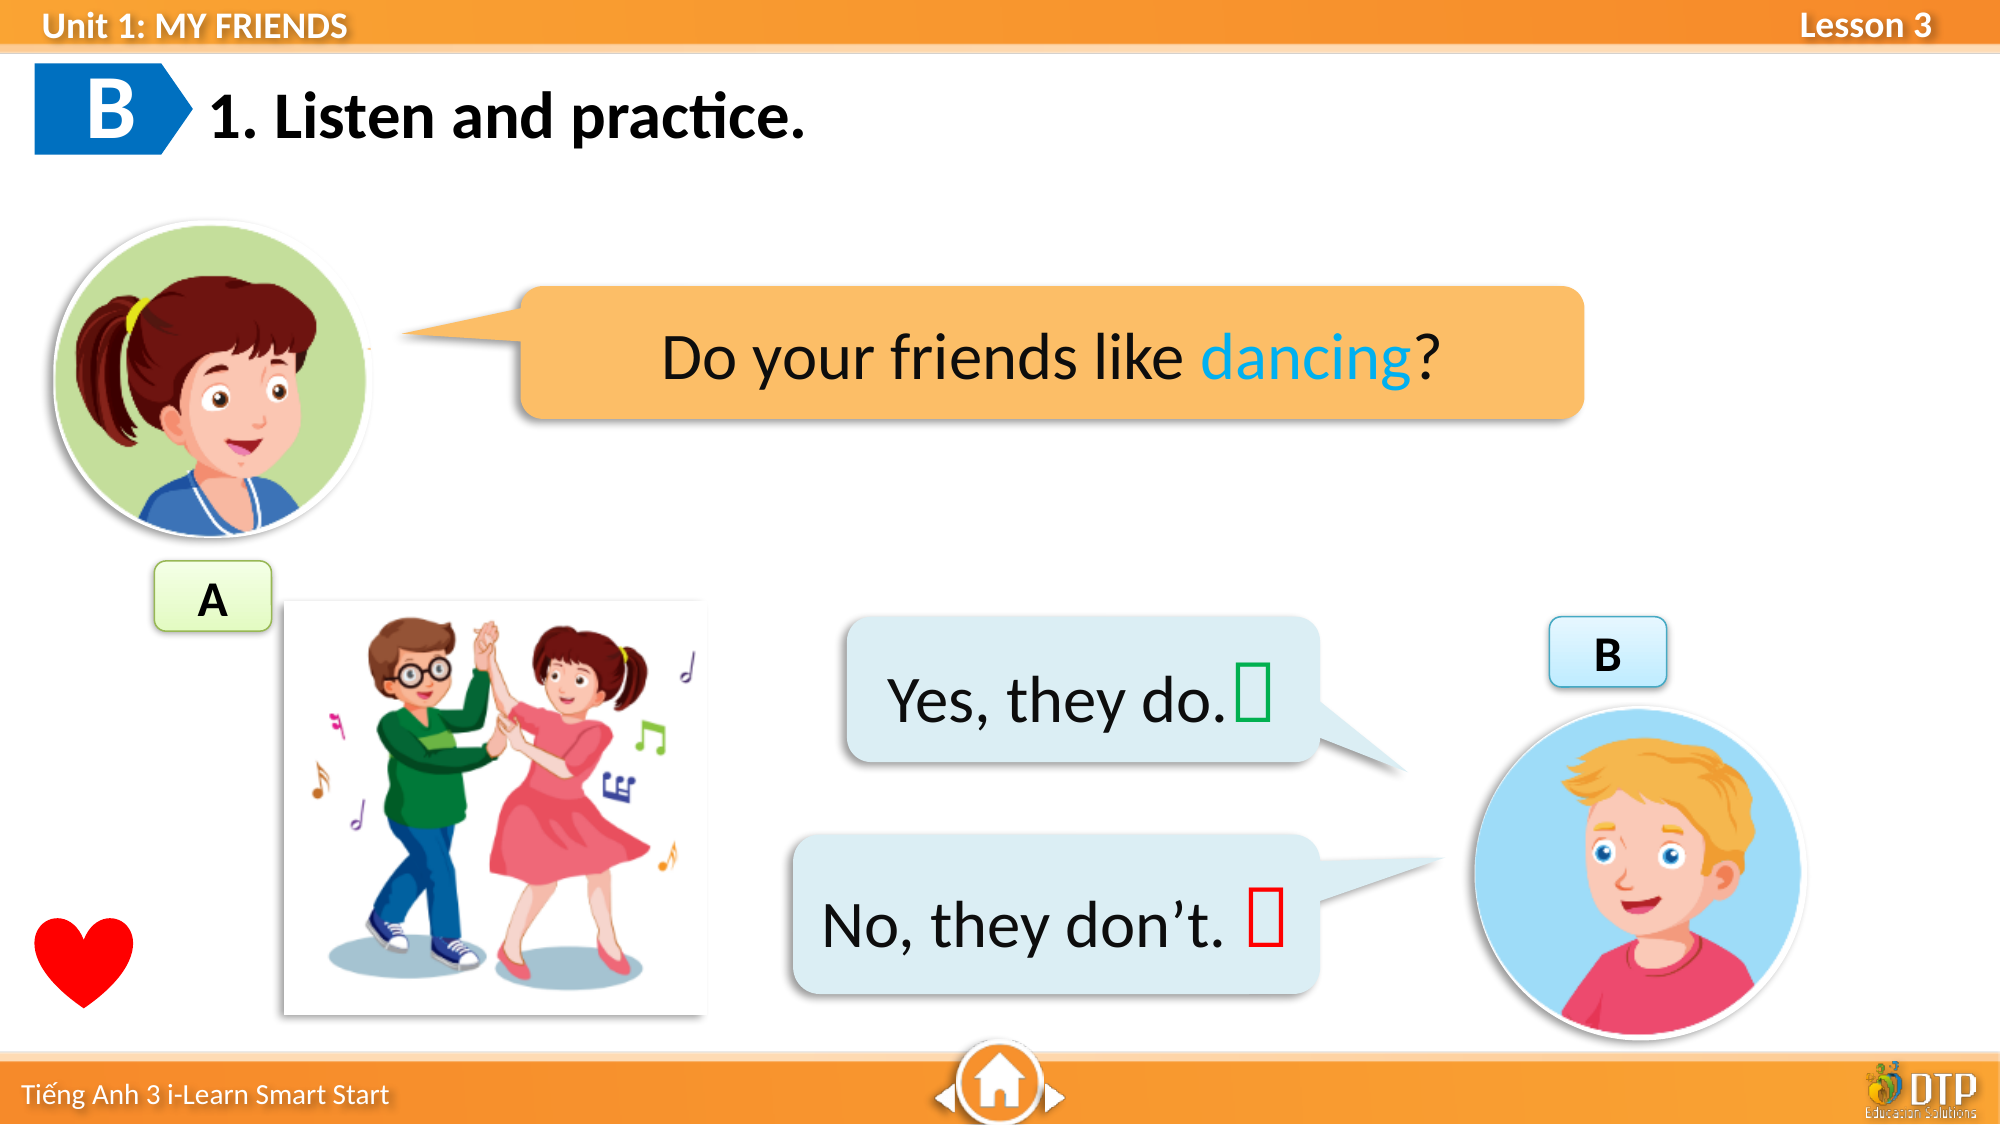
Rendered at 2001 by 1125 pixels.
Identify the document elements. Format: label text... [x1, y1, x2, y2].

text_box Yes, they do. [844, 614, 1411, 775]
text_box B [1548, 615, 1668, 688]
text_box Do your friends like dancing? [399, 283, 1587, 421]
picture [0, 0, 2000, 1125]
text_box 1. Listen and practice. [199, 64, 1000, 160]
text_box No, they don’t.  [791, 832, 1448, 997]
text_box [32, 916, 136, 1011]
text_box A [153, 560, 273, 632]
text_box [34, 38, 194, 166]
